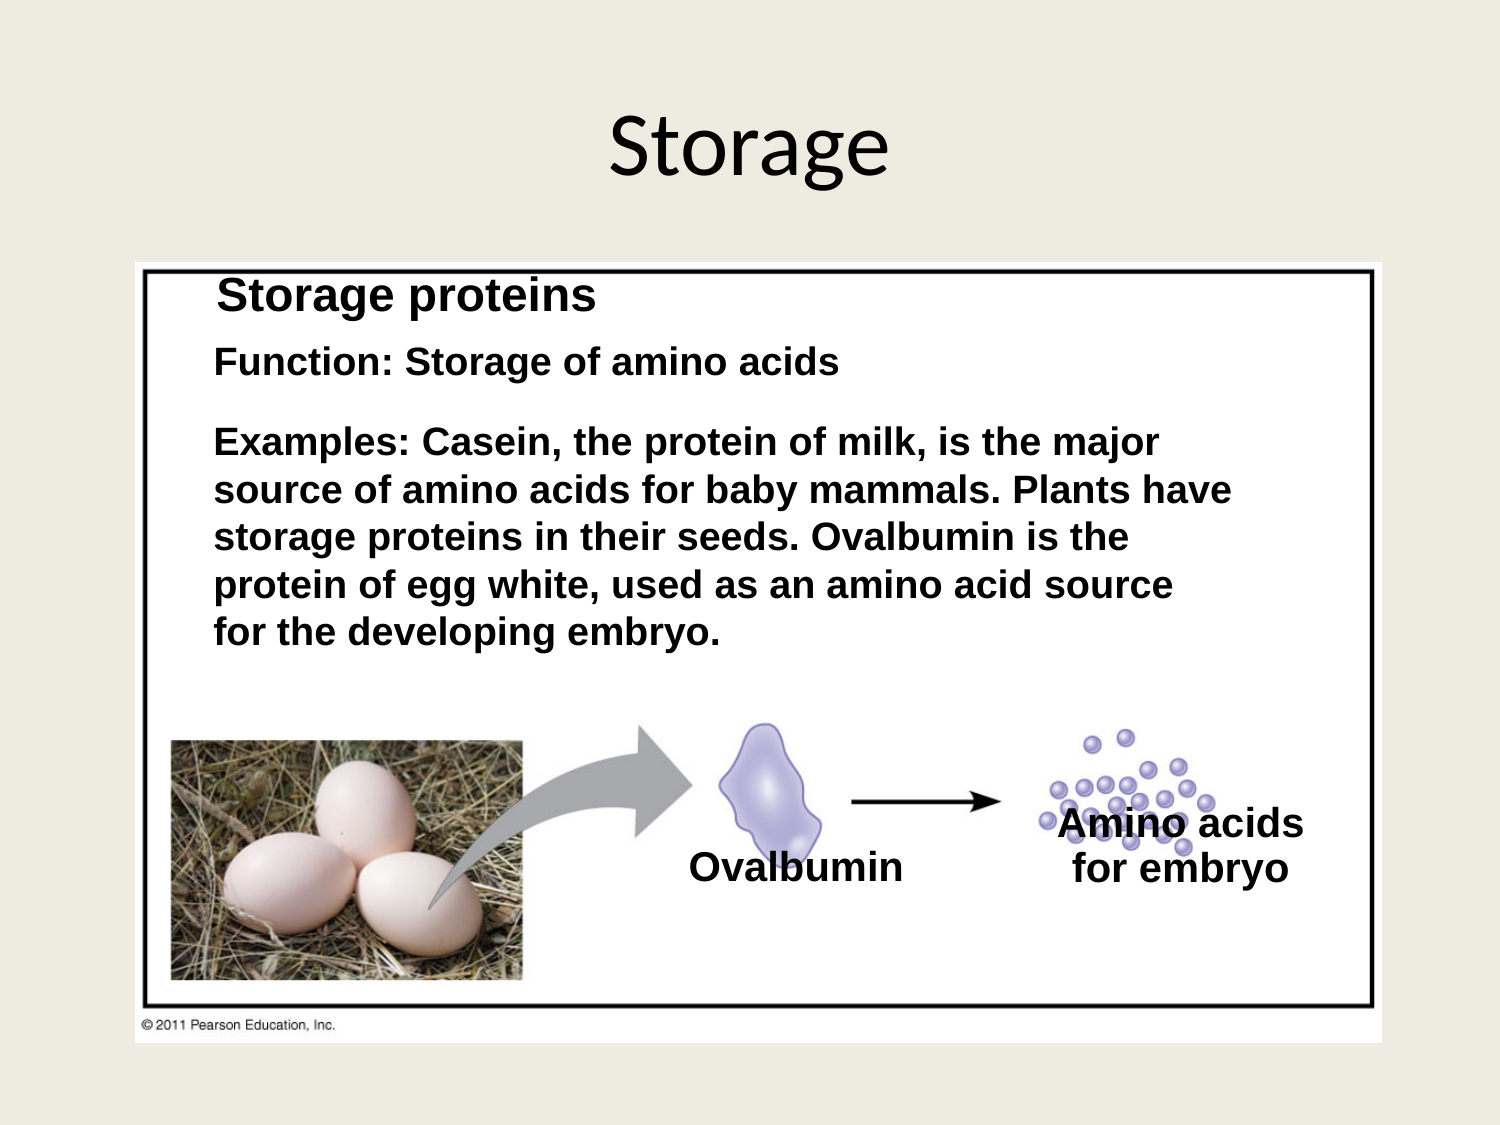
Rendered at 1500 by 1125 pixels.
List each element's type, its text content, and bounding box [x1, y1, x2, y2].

title Storage [75, 45, 1425, 233]
picture [135, 262, 1383, 1043]
